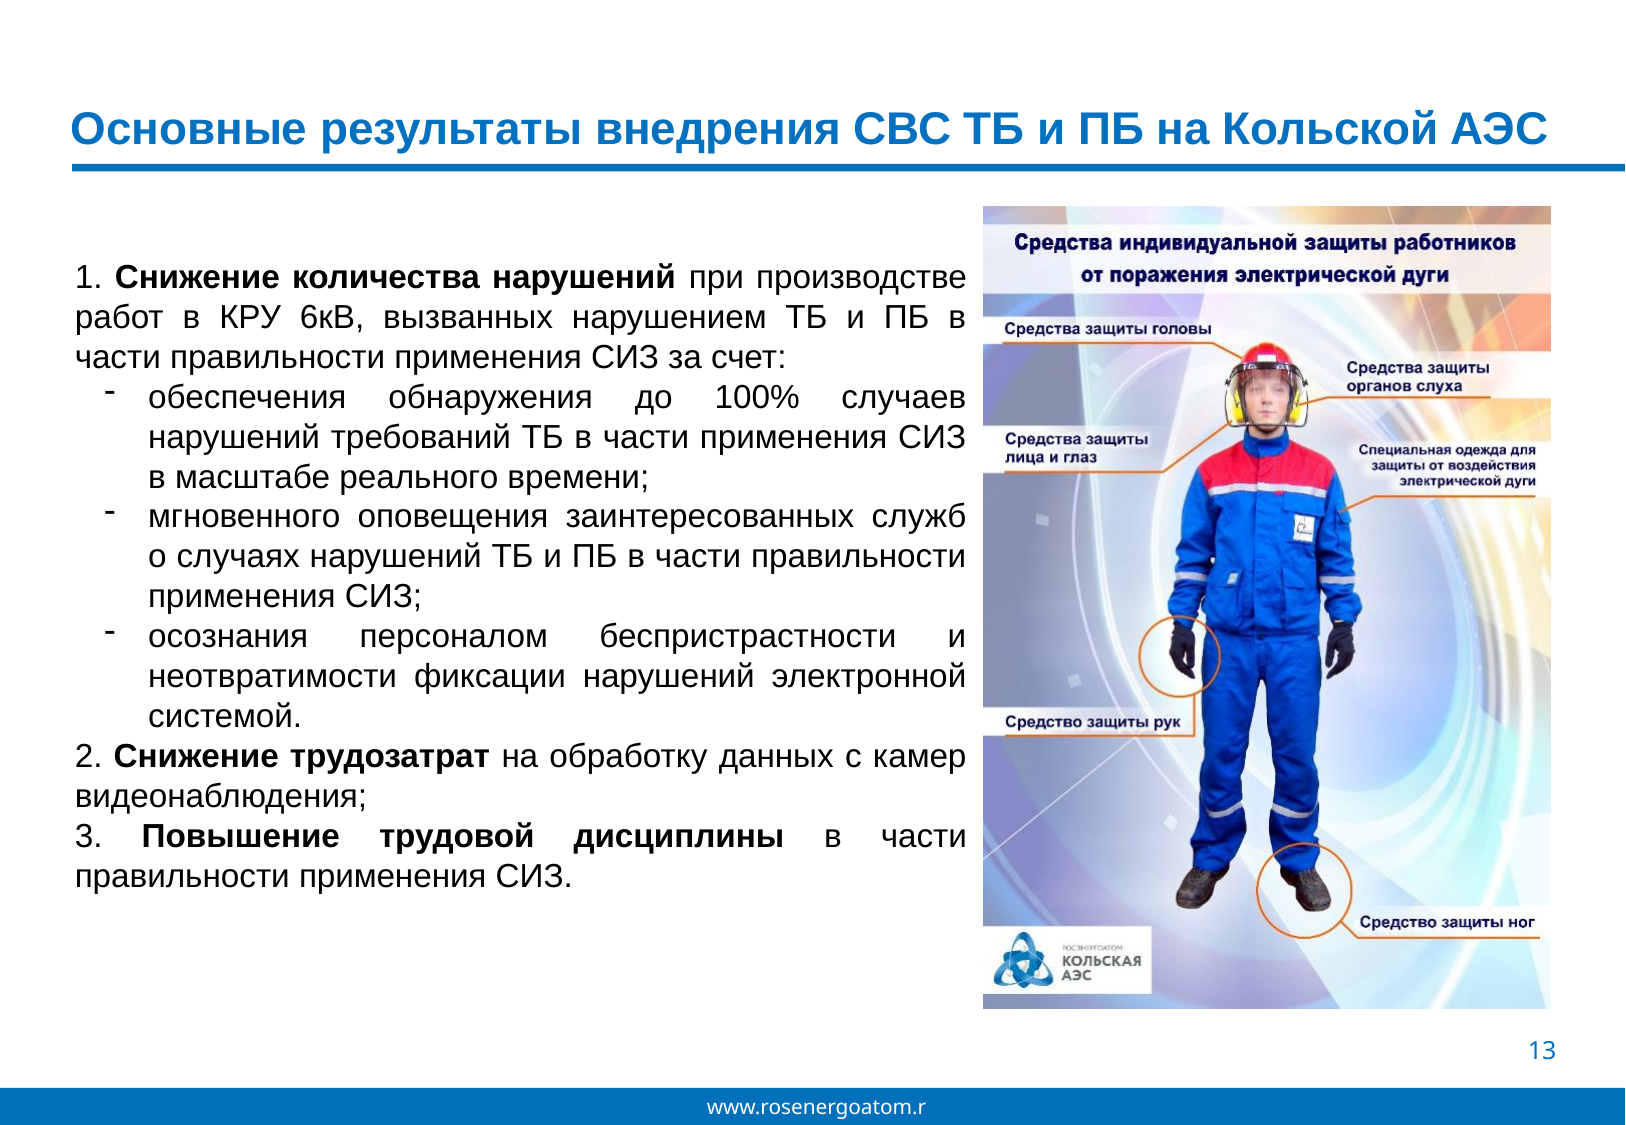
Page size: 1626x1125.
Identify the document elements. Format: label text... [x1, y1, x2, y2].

title Основные результаты внедрения СВС ТБ и ПБ на Кольской АЭС [58, 68, 1624, 192]
text_box 1. Снижение количества нарушений при производстве работ в КРУ 6кВ, вызванных нарушением ТБ и ПБ в части правильности применения СИЗ за счет: обеспечения обнаружения до 100% случаев нарушений требований ТБ в части применения СИЗ в масштабе реального времени; мгновенного оповещения заинтересованных служб о случаях нарушений ТБ и ПБ в части правильности применения СИЗ; осознания персоналом беспристрастности и неотвратимости фиксации нарушений электронной системой. 2. Снижение трудозатрат на обработку данных с камер видеонаблюдения; 3. Повышение трудовой дисциплины в части правильности применения СИЗ. [59, 247, 982, 929]
picture [983, 206, 1551, 1009]
